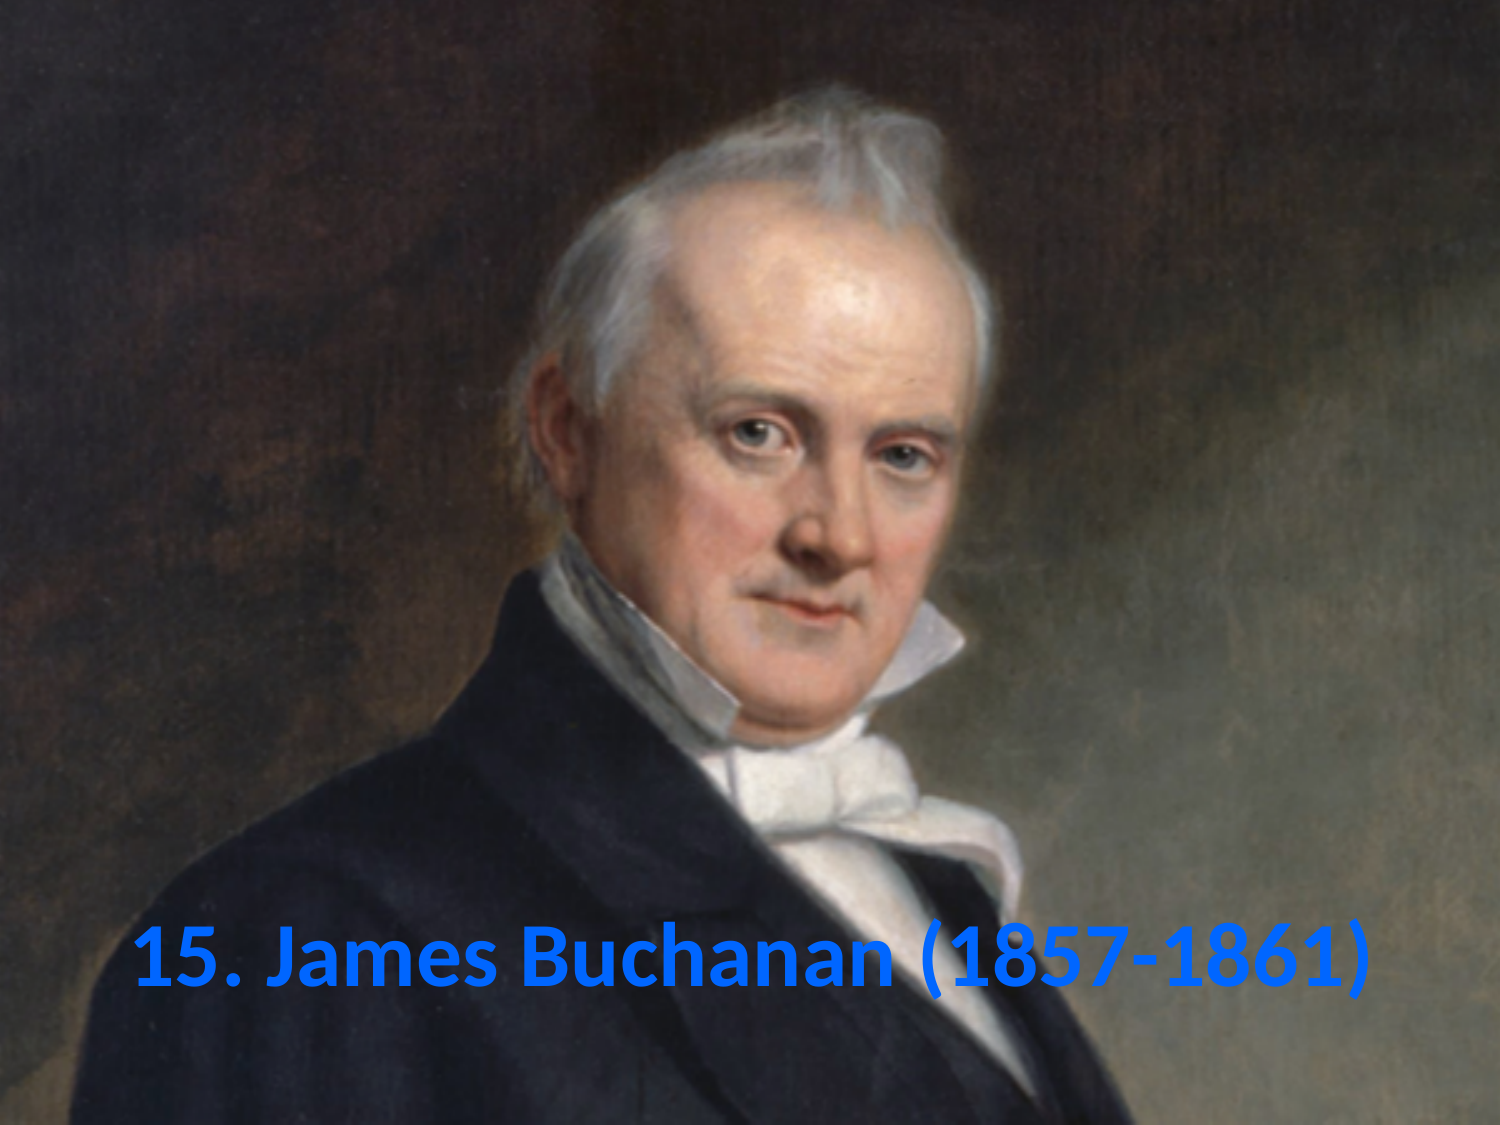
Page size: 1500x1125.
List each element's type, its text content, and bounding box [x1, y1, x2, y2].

picture [0, 0, 1500, 1125]
title 15. James Buchanan (1857-1861) [77, 869, 1427, 1029]
